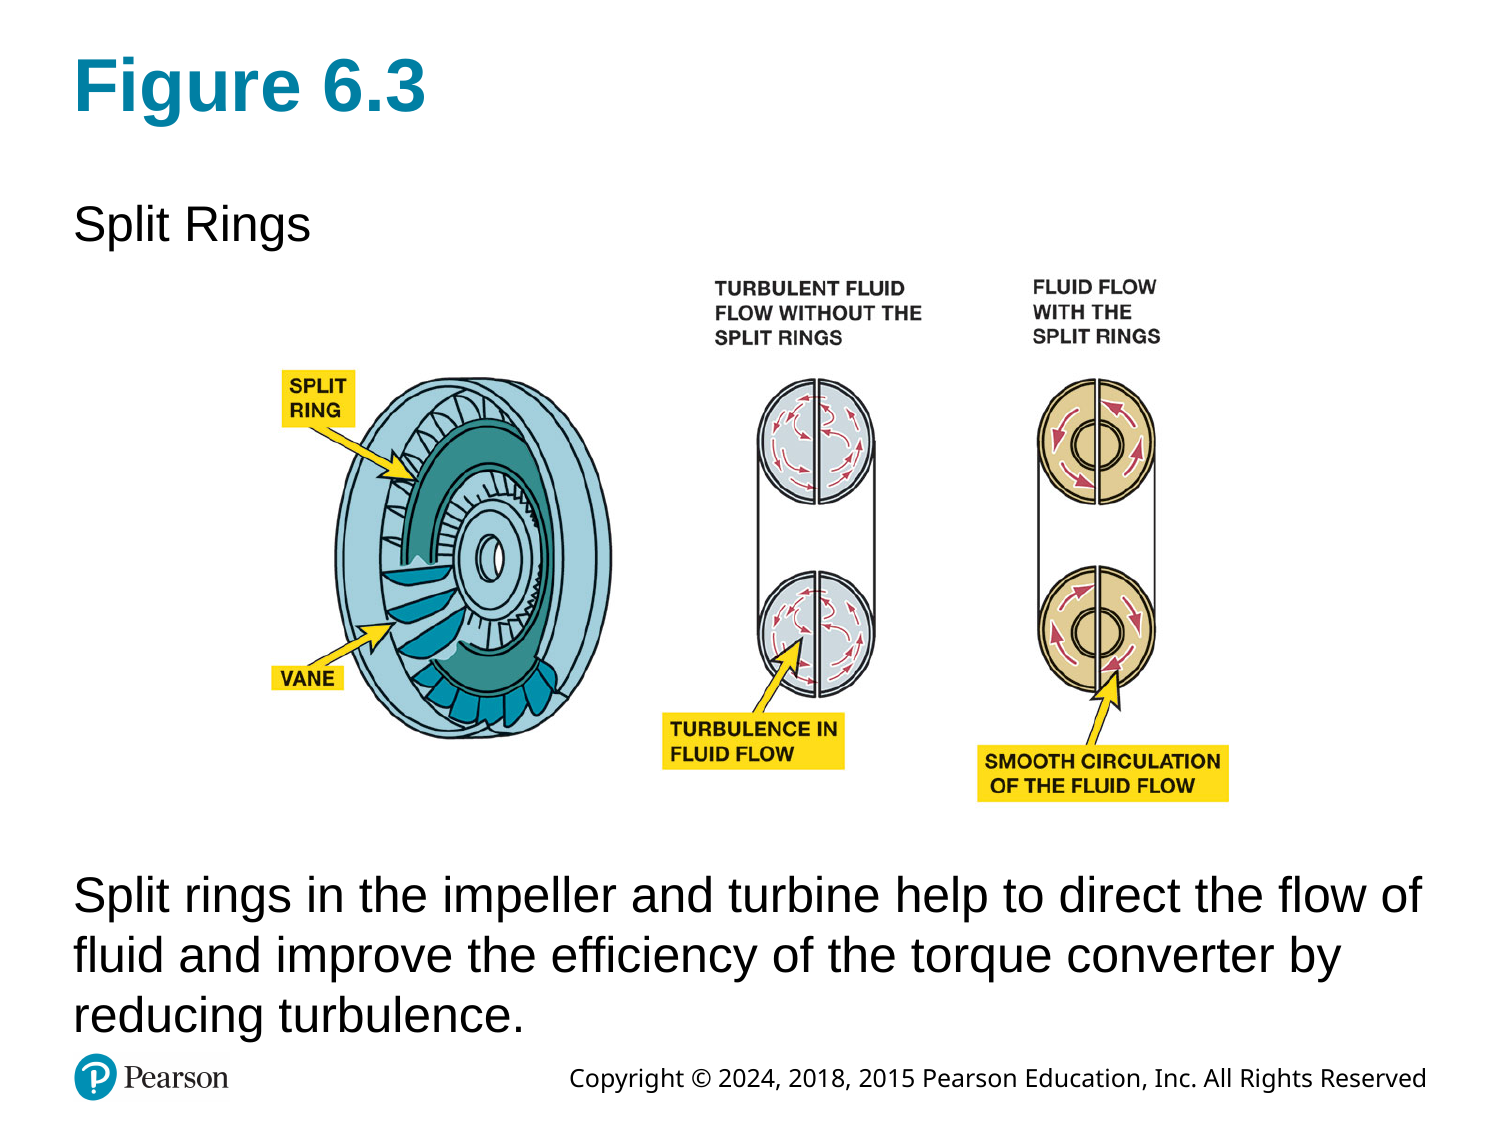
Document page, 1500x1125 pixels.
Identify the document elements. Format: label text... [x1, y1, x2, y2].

list Split rings in the impeller and turbine help to direct the flow of fluid and improve the efficiency of the torque converter by reducing turbulence. [73, 630, 1430, 1125]
list Split Rings [73, 0, 1430, 544]
picture [270, 275, 1230, 828]
